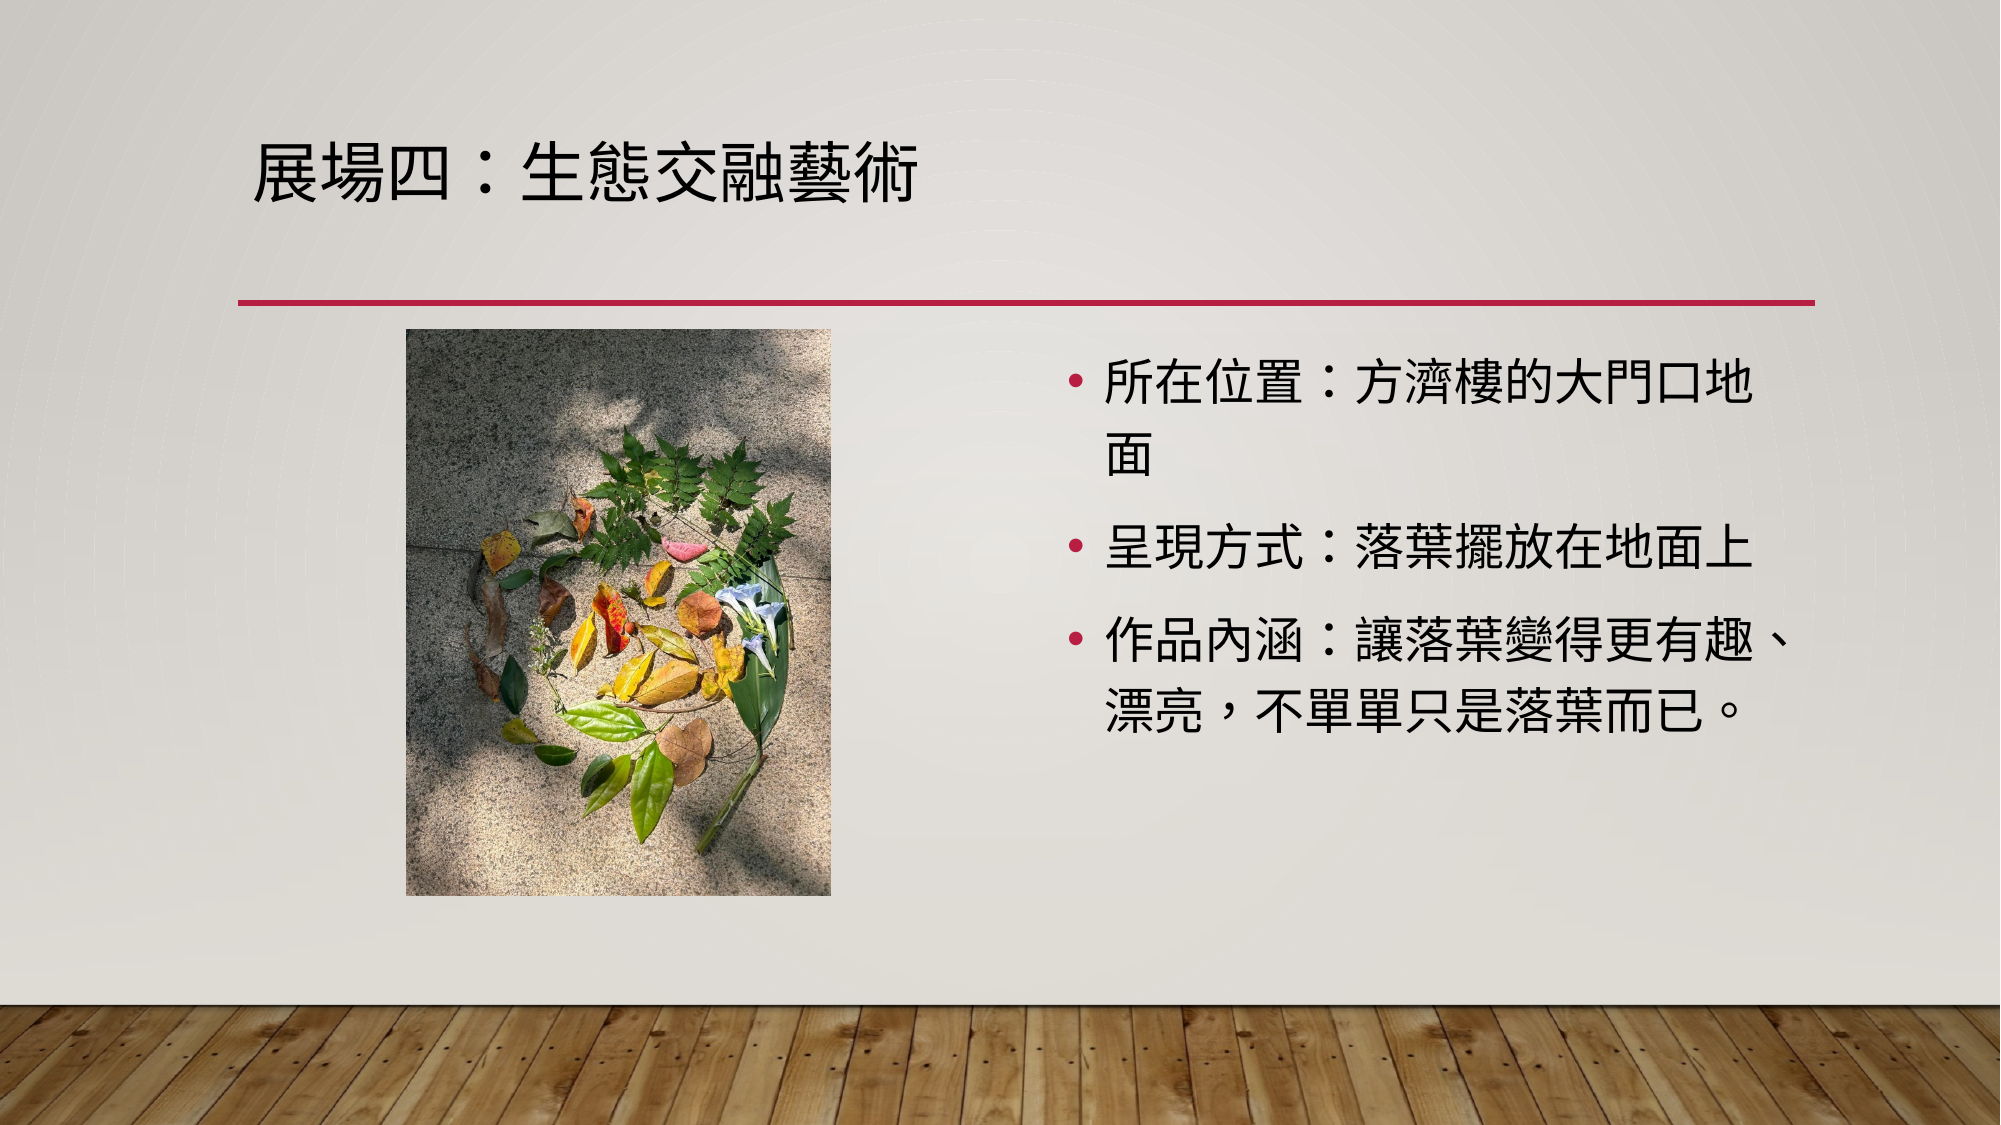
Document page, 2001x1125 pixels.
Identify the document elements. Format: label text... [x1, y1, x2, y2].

title 展場四：生態交融藝術 [237, 132, 1814, 306]
list 所在位置：方濟樓的大門口地面 呈現方式：落葉擺放在地面上 作品內涵：讓落葉變得更有趣、漂亮，不單單只是落葉而已。 [1052, 330, 1815, 896]
picture [0, 1005, 2000, 1125]
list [406, 329, 831, 896]
